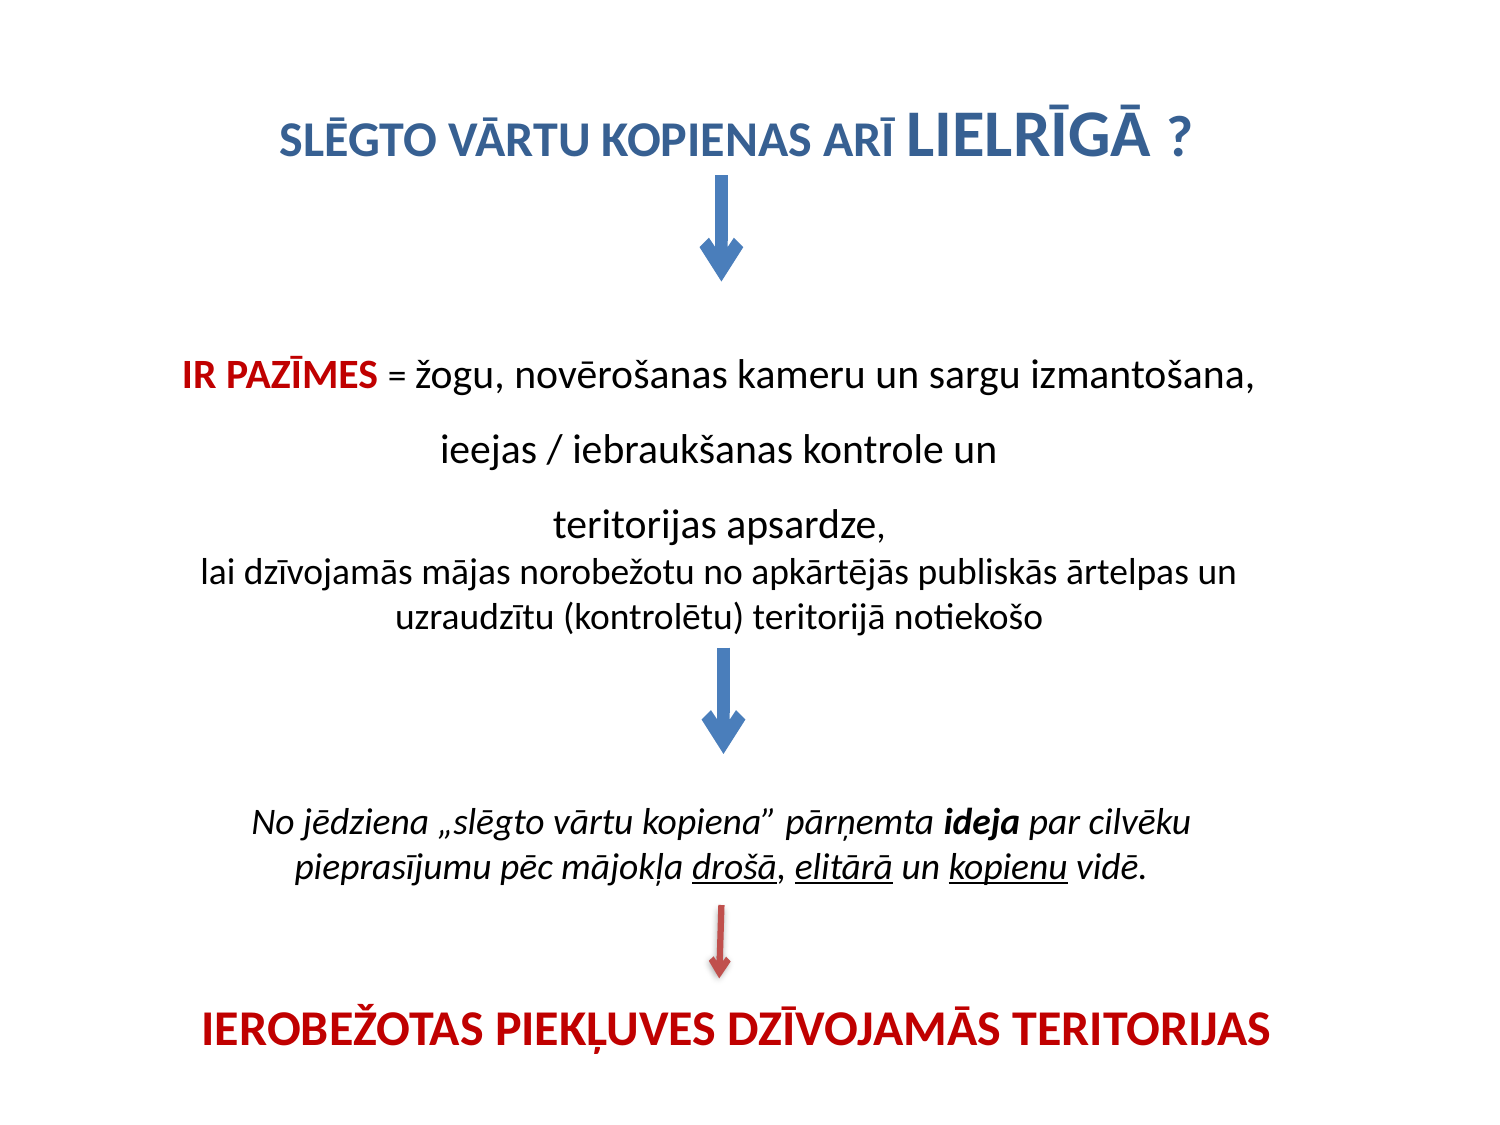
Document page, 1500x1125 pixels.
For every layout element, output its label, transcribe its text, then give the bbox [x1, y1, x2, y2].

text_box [718, 904, 722, 979]
text_box IR PAZĪMES = žogu, novērošanas kameru un sargu izmantošana, ieejas / iebraukšanas kontrole un teritorijas apsardze, lai dzīvojamās mājas norobežotu no apkārtējās publiskās ārtelpas un uzraudzītu (kontrolētu) teritorijā notiekošo [62, 314, 1385, 645]
text_box No jēdziena „slēgto vārtu kopiena” pārņemta ideja par cilvēku pieprasījumu pēc mājokļa drošā, elitārā un kopienu vidē. [136, 789, 1306, 894]
title SLĒGTO VĀRTU KOPIENAS ARĪ LIELRĪGĀ ? [139, 54, 1334, 206]
list IEROBEŽOTAS PIEKĻUVES DZĪVOJAMĀS TERITORIJAS [67, 987, 1418, 1073]
